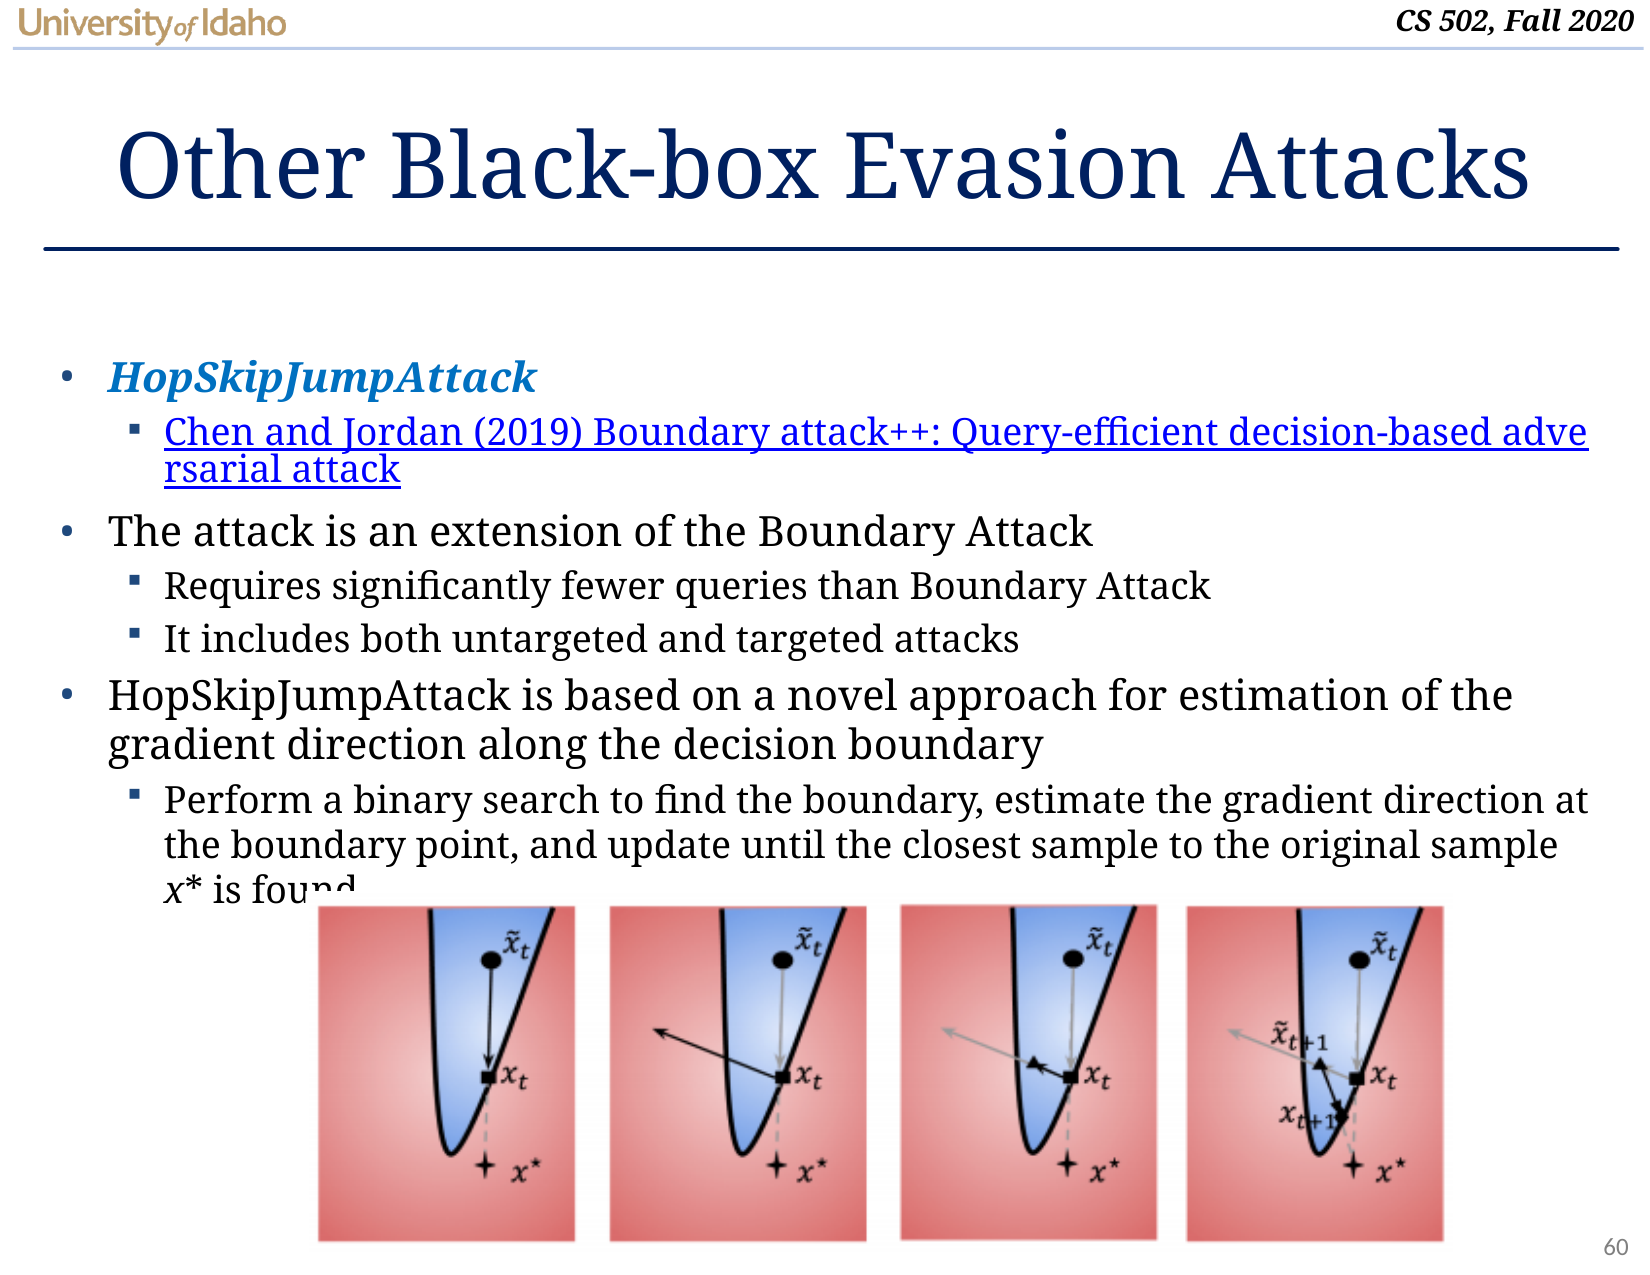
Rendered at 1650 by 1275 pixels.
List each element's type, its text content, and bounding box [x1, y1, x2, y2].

title Other Black-box Evasion Attacks [0, 75, 1650, 248]
picture [19, 8, 286, 46]
picture [304, 890, 1468, 1252]
list HopSkipJumpAttack Chen and Jordan (2019) Boundary attack++: Query-efficient decision-based adversarial attack The attack is an extension of the Boundary Attack Requires significantly fewer queries than Boundary Attack It includes both untargeted and targeted attacks HopSkipJumpAttack is based on a novel approach for estimation of the gradient direction along the decision boundary Perform a binary search to find the boundary, estimate the gradient direction at the boundary point, and update until the closest sample to the original sample x* is found [45, 342, 1618, 1224]
